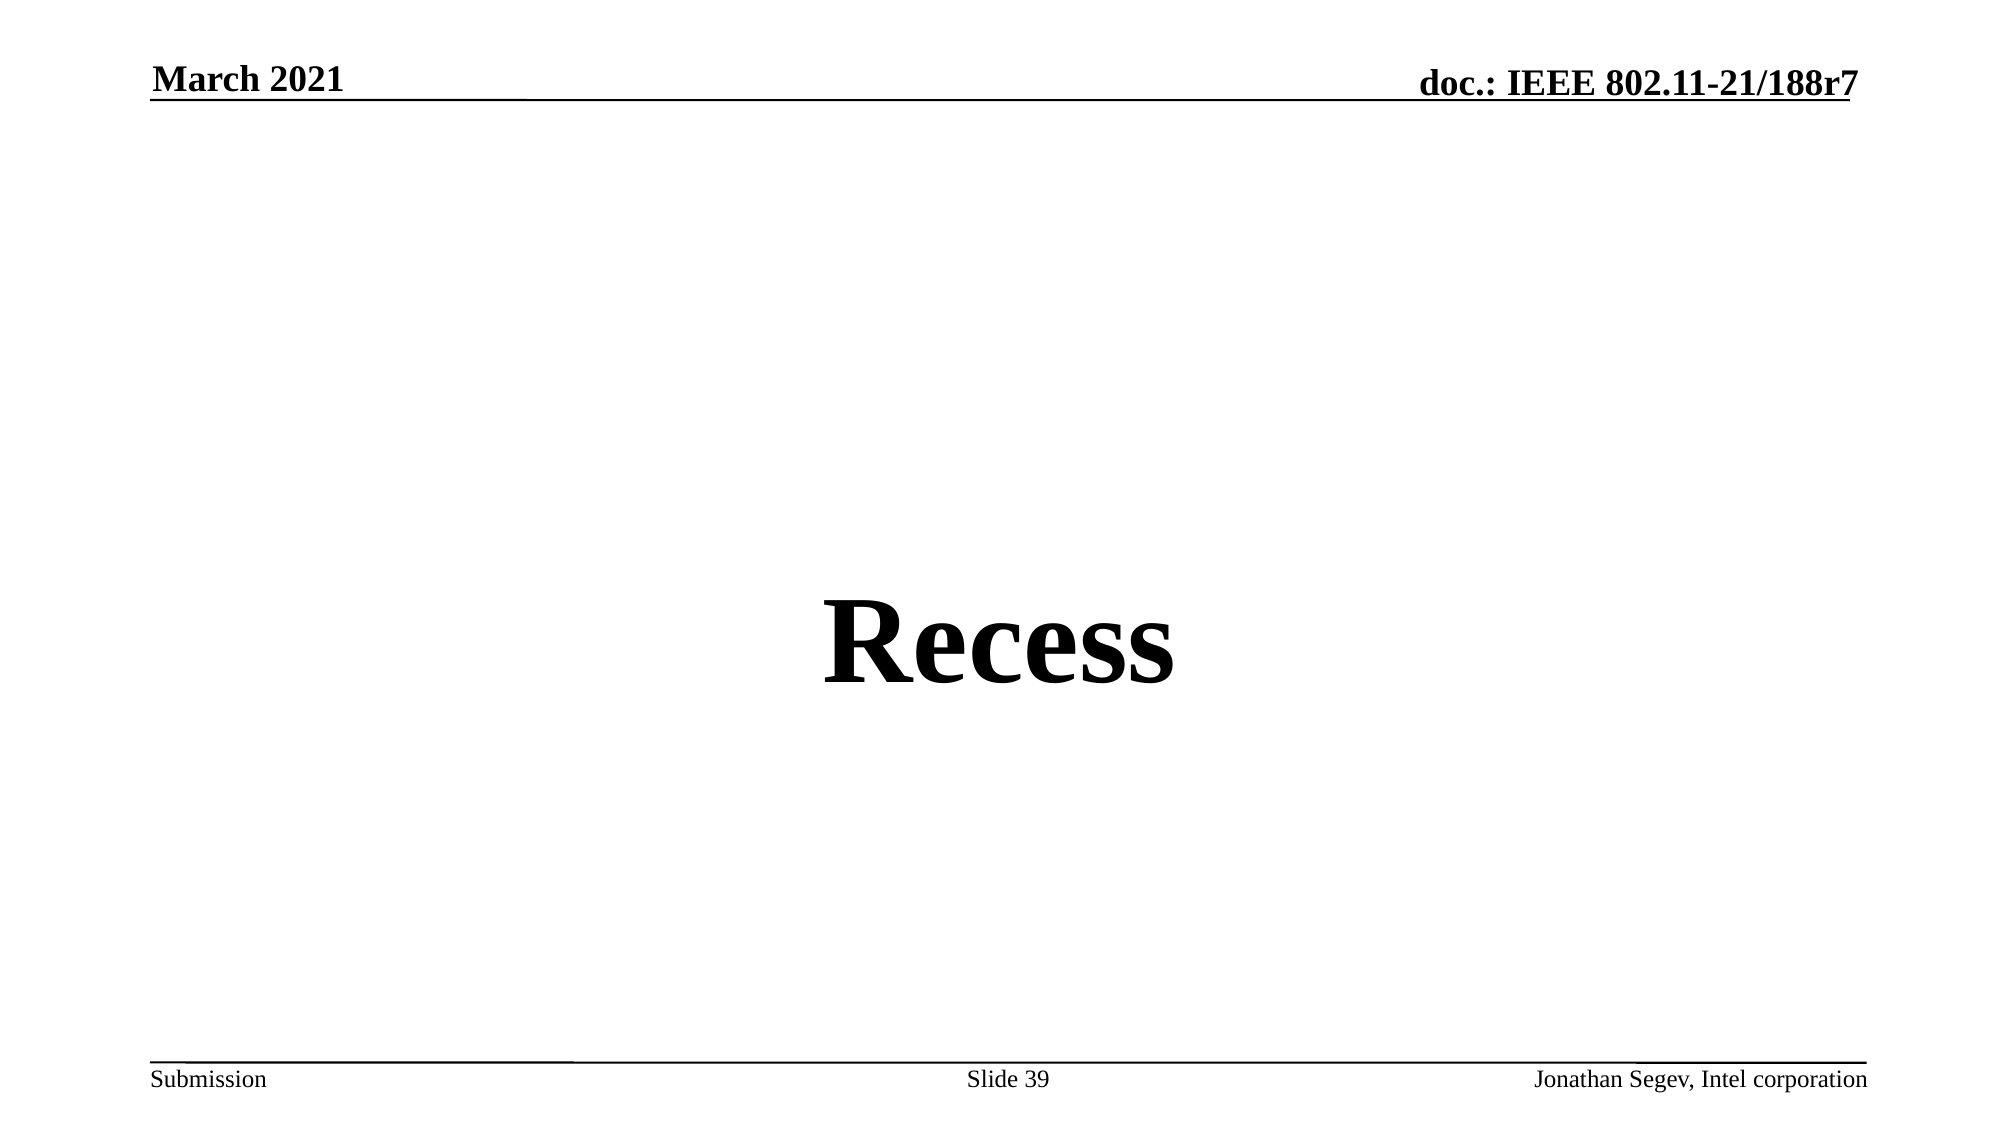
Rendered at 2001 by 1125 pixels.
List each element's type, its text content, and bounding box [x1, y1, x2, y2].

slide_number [152, 54, 563, 100]
slide_number Slide 39 [950, 1061, 1067, 1123]
footer Jonathan Segev, Intel corporation [1171, 1061, 1869, 1093]
list Recess [149, 324, 1850, 1000]
